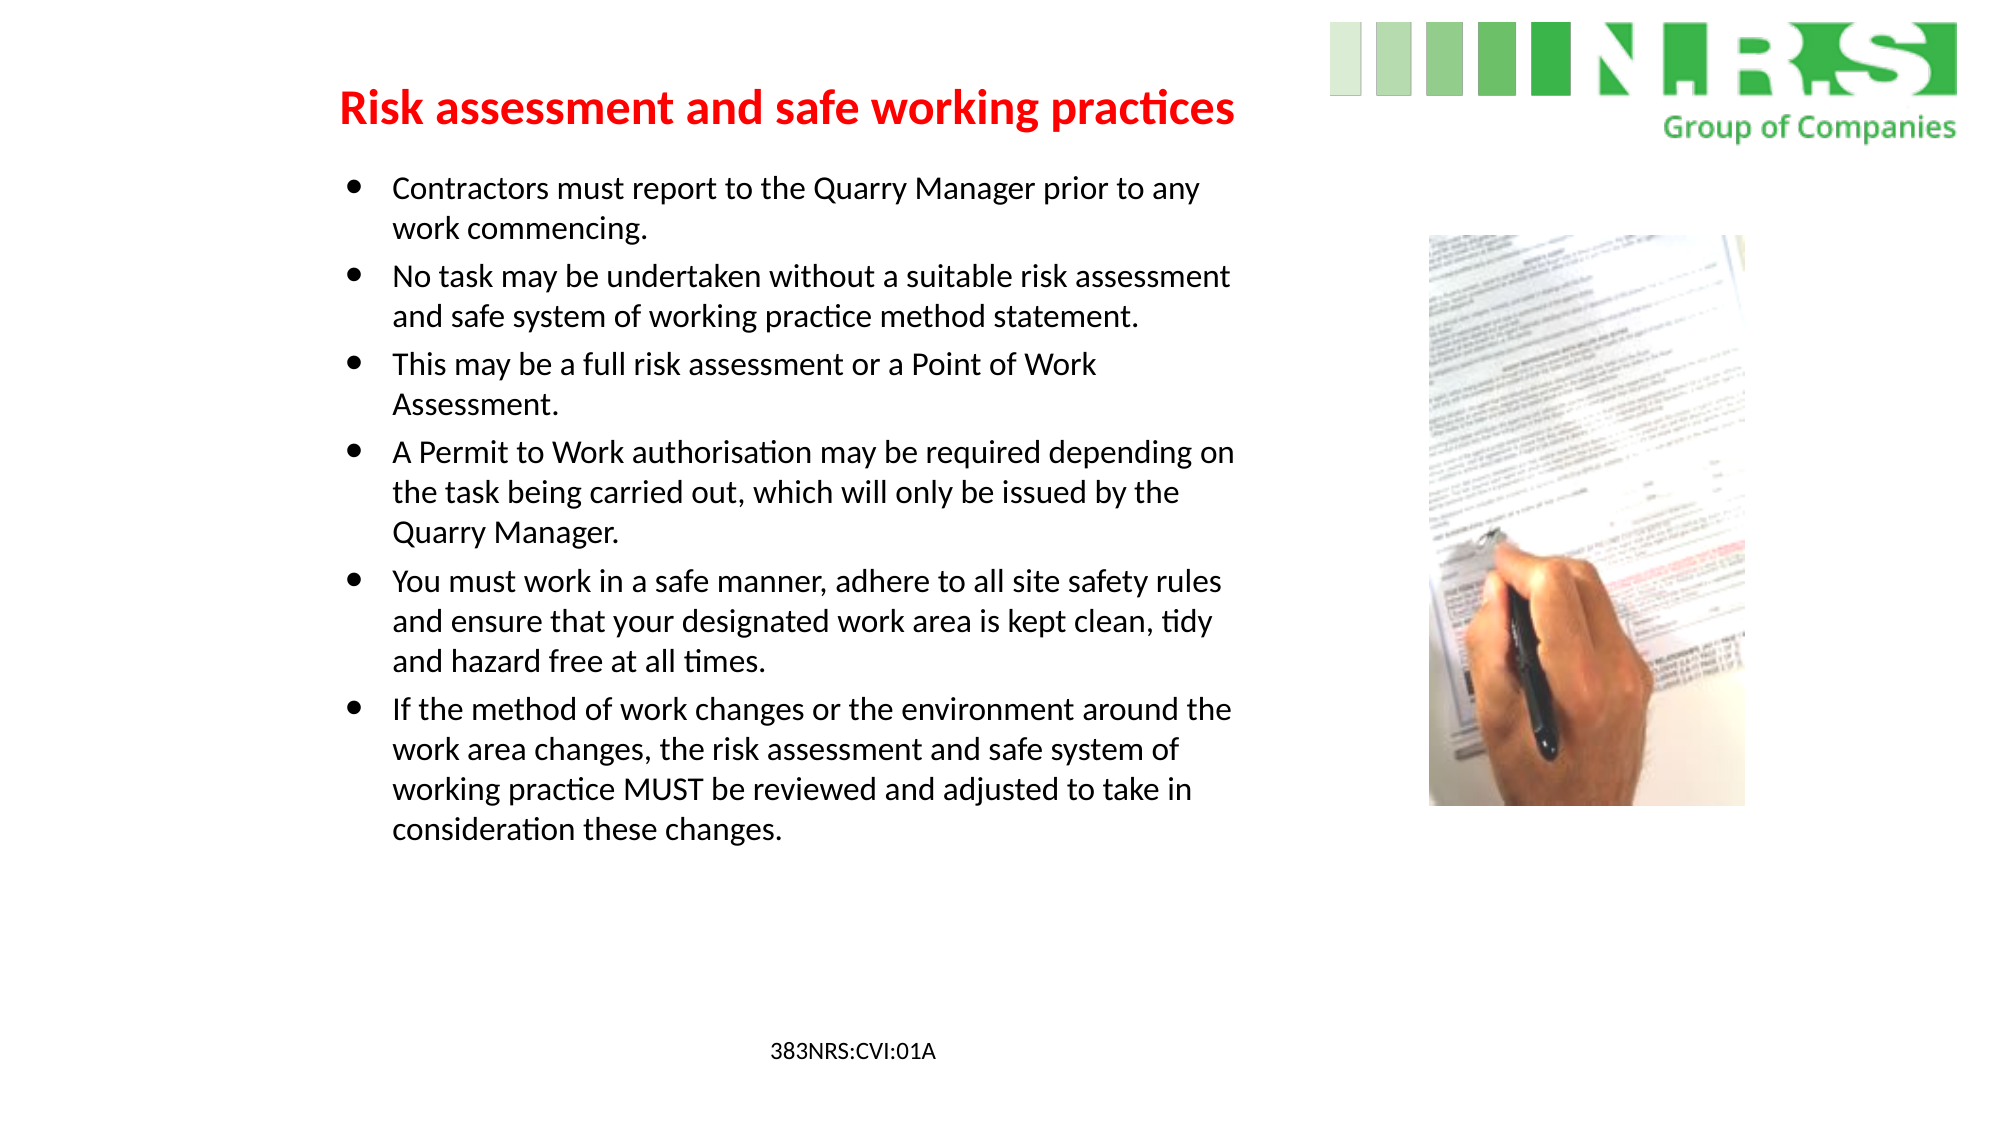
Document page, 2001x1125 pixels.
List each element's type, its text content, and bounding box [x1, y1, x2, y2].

text_box Contractors must report to the Quarry Manager prior to any work commencing. No task may be undertaken without a suitable risk assessment and safe system of working practice method statement. This may be a full risk assessment or a Point of Work Assessment. A Permit to Work authorisation may be required depending on the task being carried out, which will only be issued by the Quarry Manager. You must work in a safe manner, adhere to all site safety rules and ensure that your designated work area is kept clean, tidy and hazard free at all times. If the method of work changes or the environment around the work area changes, the risk assessment and safe system of working practice MUST be reviewed and adjusted to take in consideration these changes. [255, 158, 1256, 854]
picture [1330, 22, 1957, 146]
text_box 383NRS:CVI:01A [755, 1027, 1756, 1073]
text_box Risk assessment and safe working practices [324, 67, 1251, 142]
picture [1429, 235, 1745, 806]
